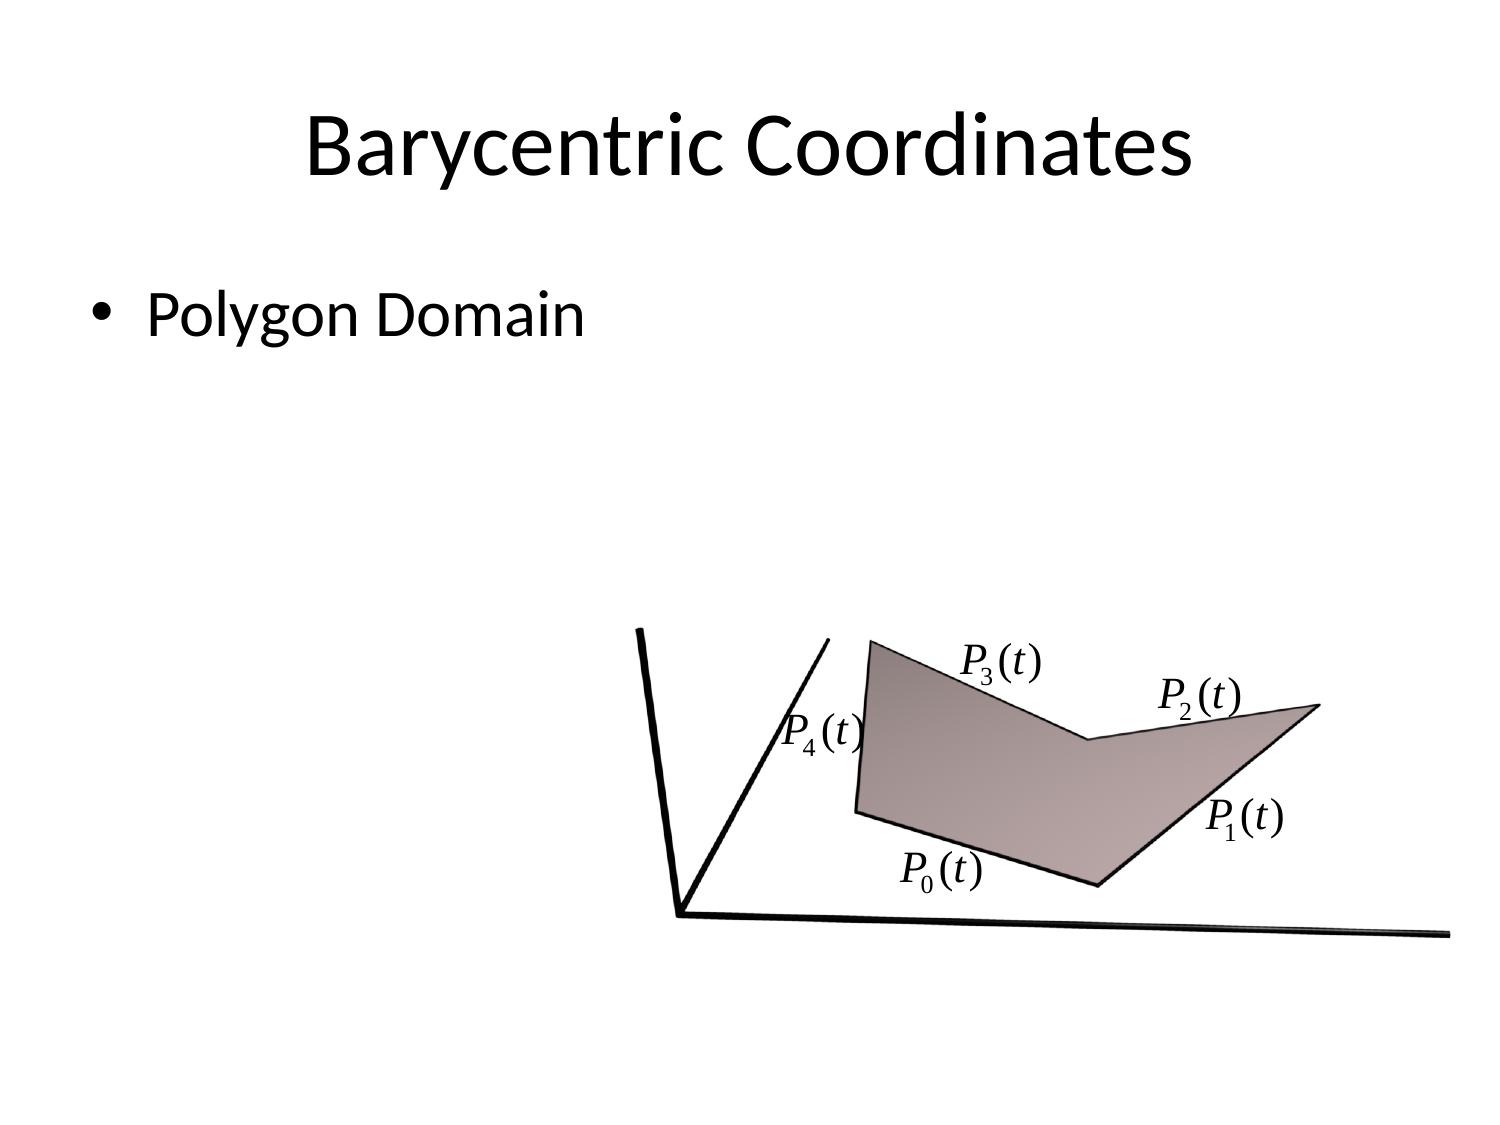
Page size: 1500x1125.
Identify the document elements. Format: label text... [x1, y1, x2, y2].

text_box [773, 700, 875, 764]
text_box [1197, 784, 1292, 849]
title Barycentric Coordinates [75, 45, 1425, 233]
list Polygon Domain [75, 262, 1425, 1005]
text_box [1149, 663, 1251, 728]
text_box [891, 837, 993, 905]
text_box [951, 629, 1050, 697]
picture [602, 374, 1500, 1125]
